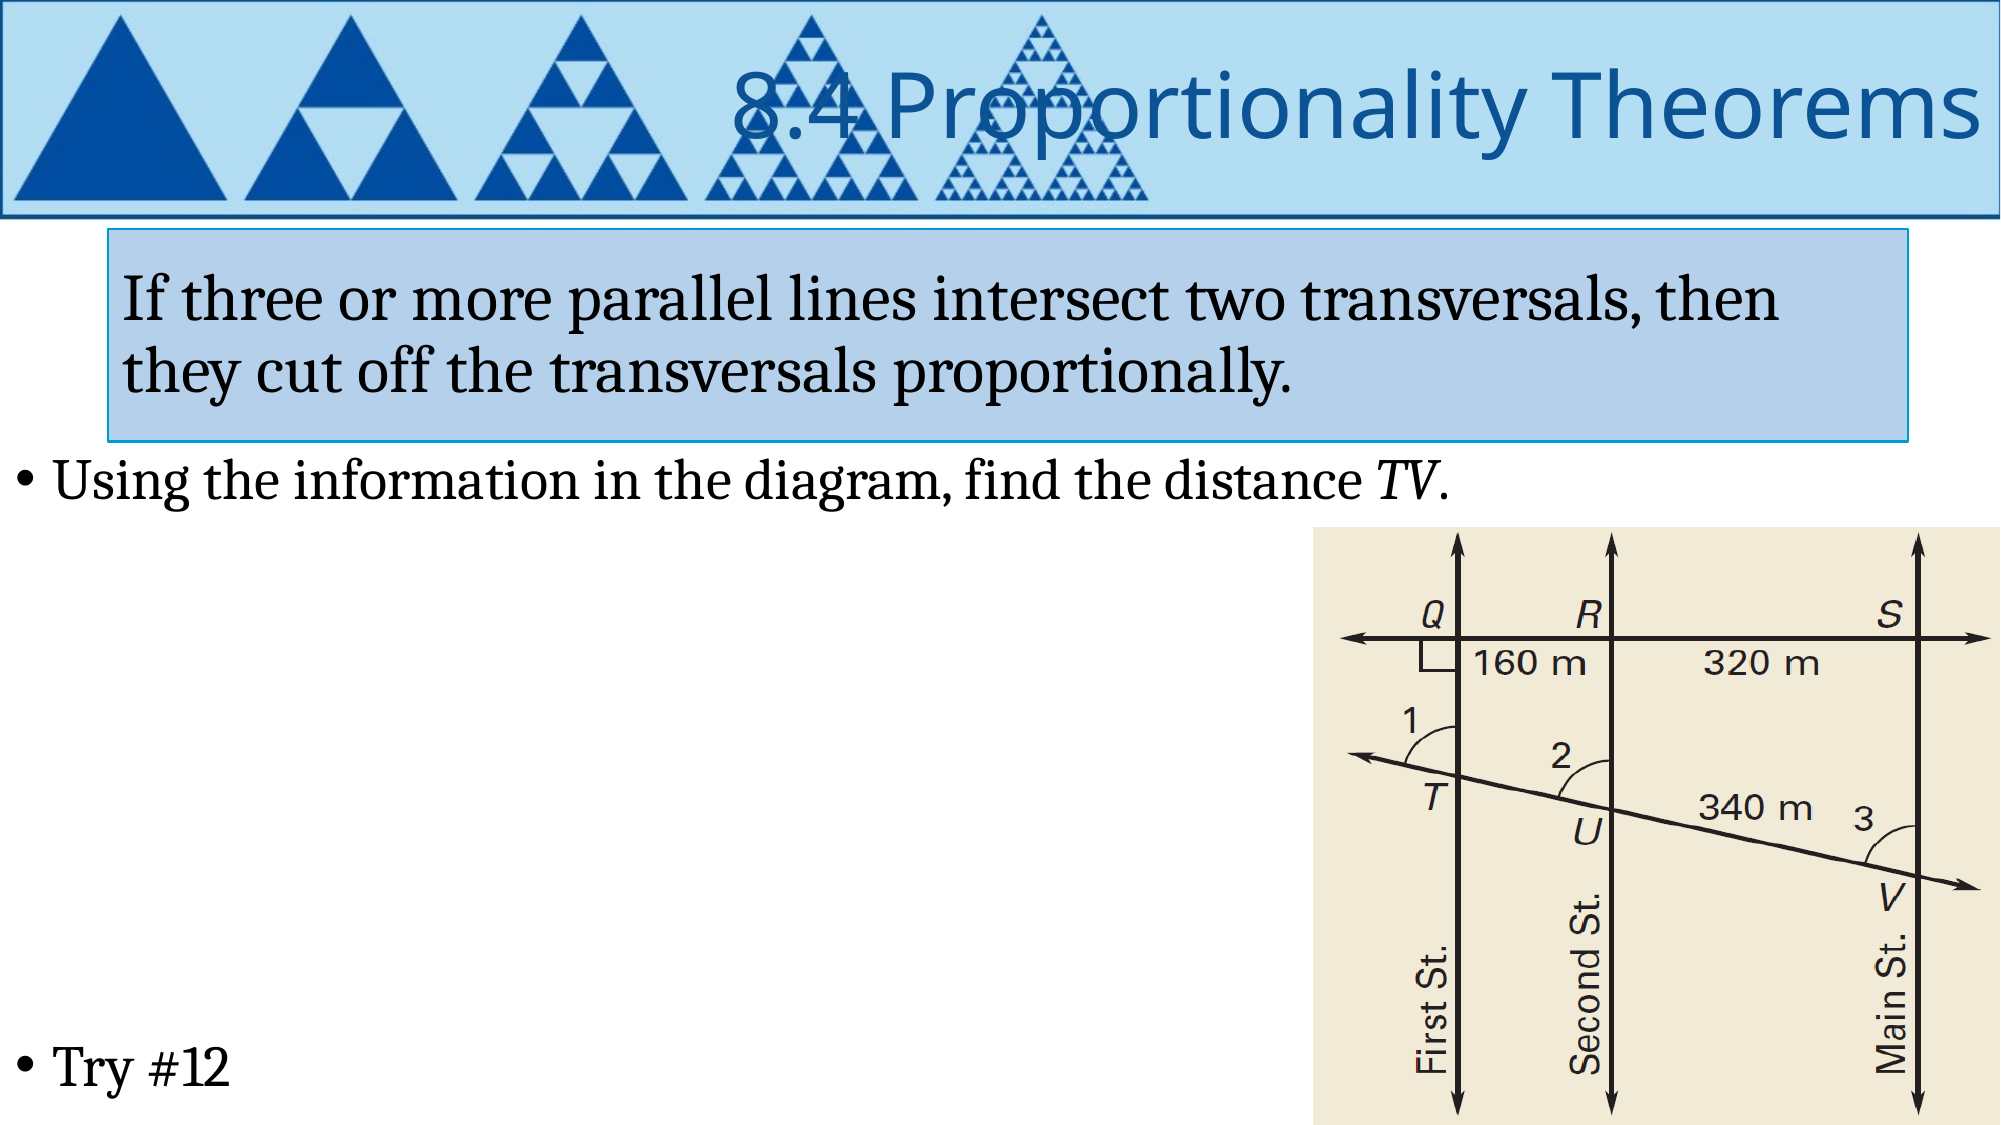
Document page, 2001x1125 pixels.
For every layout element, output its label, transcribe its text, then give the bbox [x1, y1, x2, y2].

list Using the information in the diagram, find the distance TV. Try #12 [0, 441, 2000, 1125]
picture [0, 0, 2001, 1125]
title 8.4 Proportionality Theorems [0, 0, 2000, 218]
text_box If three or more parallel lines intersect two transversals, then they cut off the transversals proportionally. [107, 228, 1909, 443]
